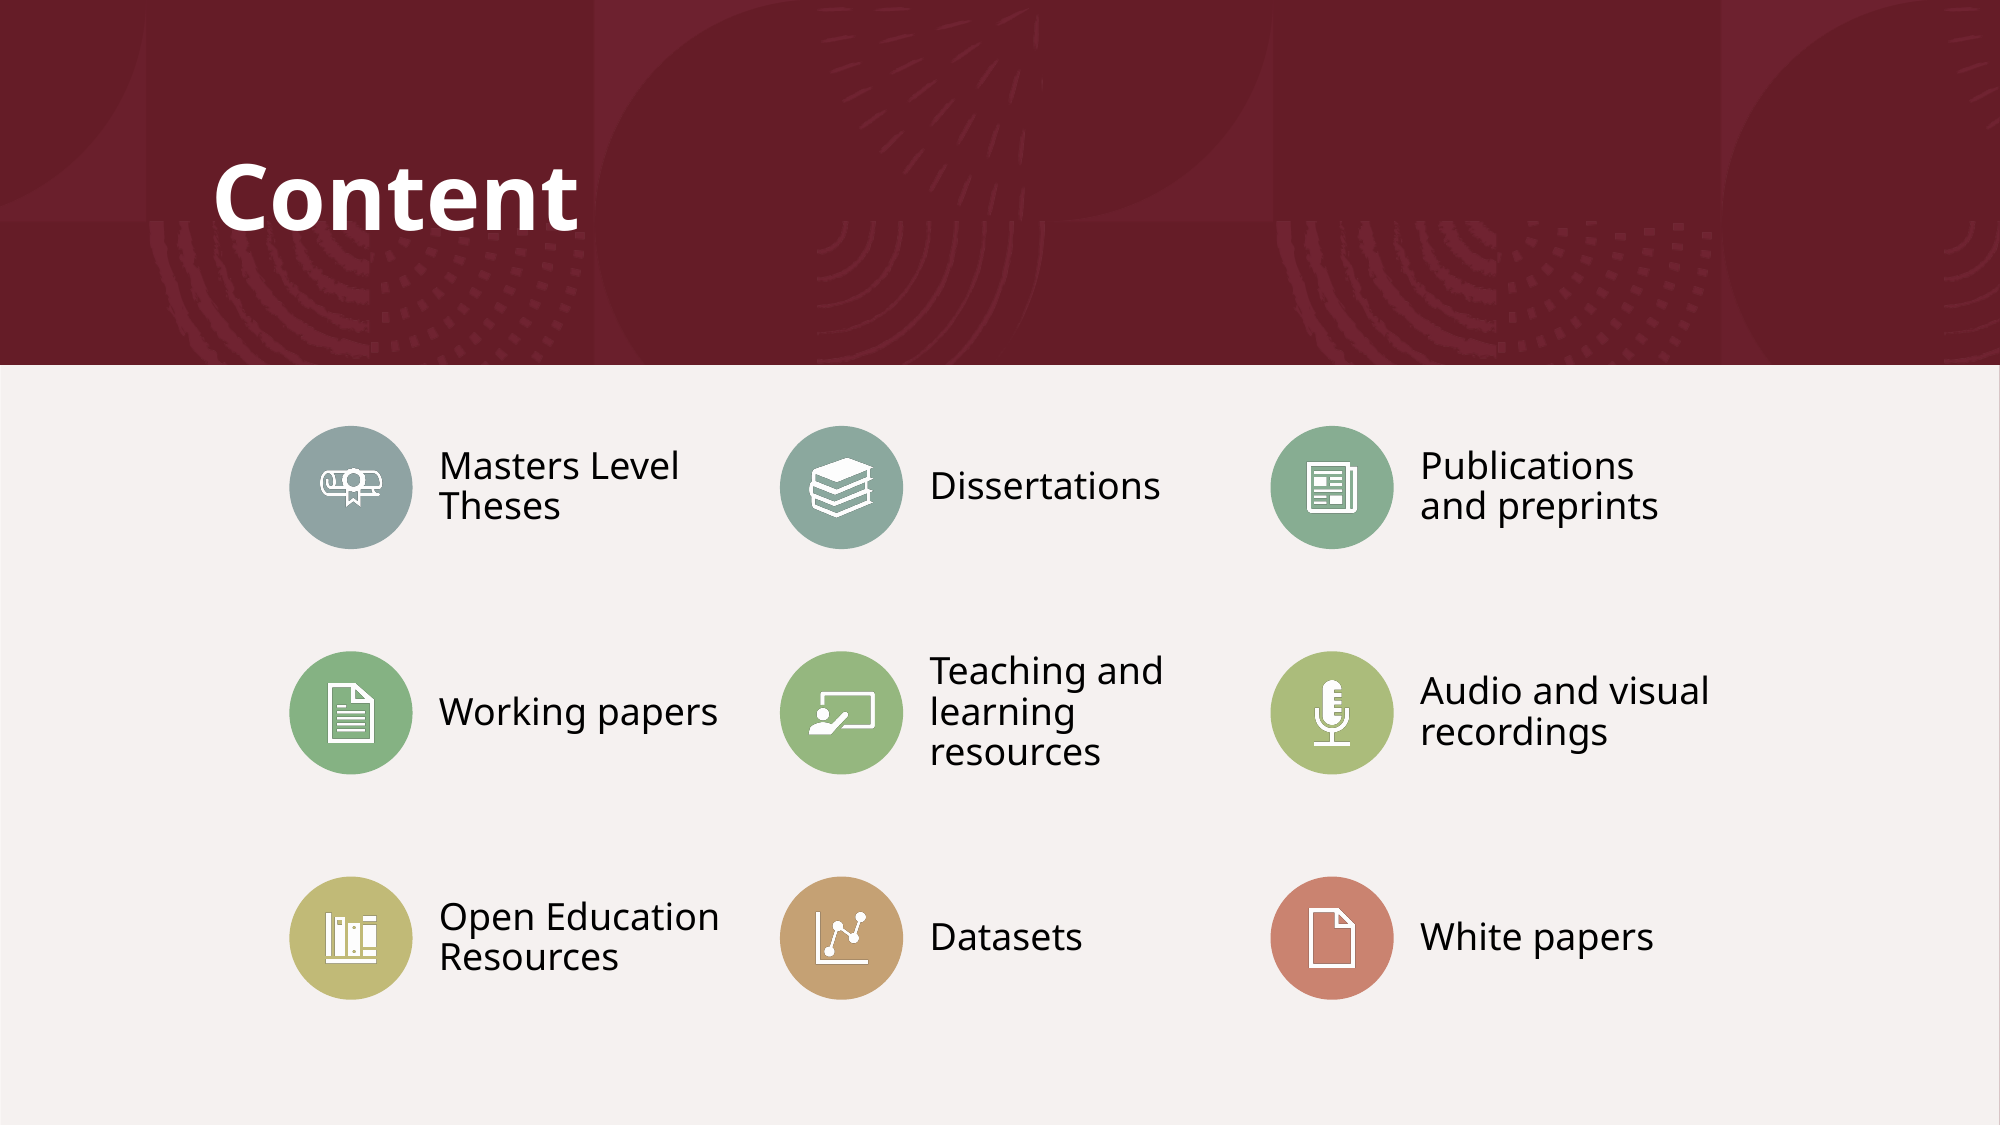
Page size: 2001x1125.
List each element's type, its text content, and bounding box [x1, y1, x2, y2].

text_box [0, 366, 2000, 1125]
title Content [196, 62, 1838, 325]
text_box [0, 0, 2000, 366]
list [137, 412, 1863, 1014]
